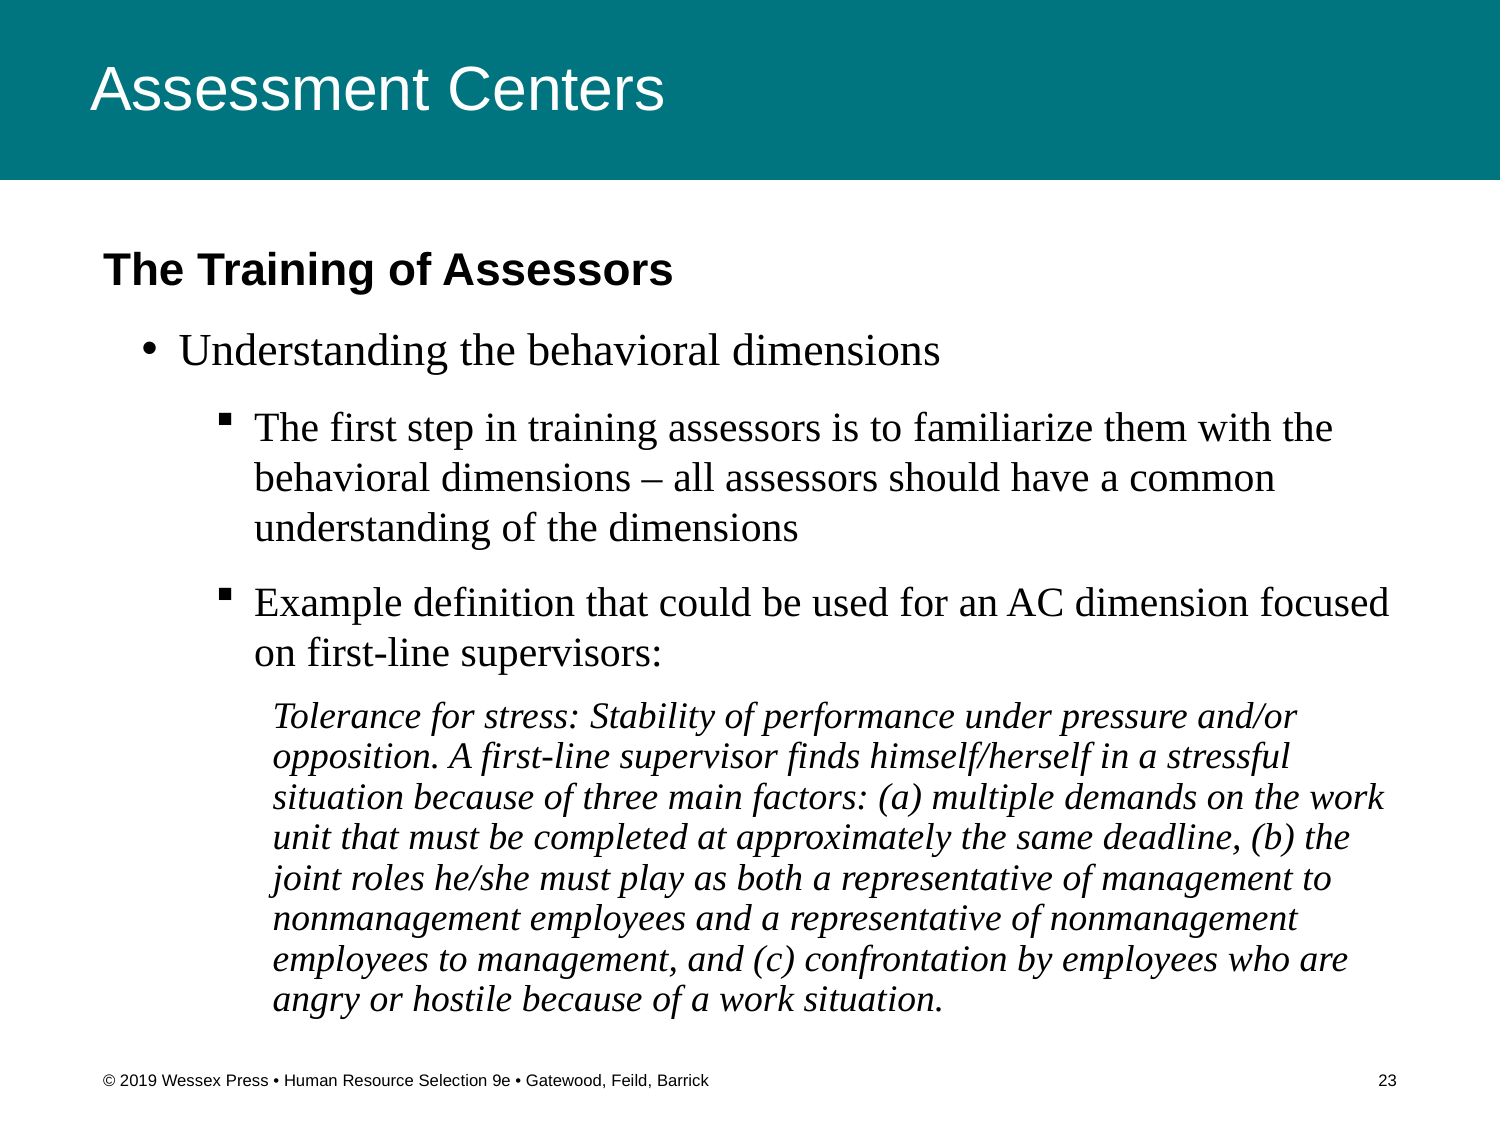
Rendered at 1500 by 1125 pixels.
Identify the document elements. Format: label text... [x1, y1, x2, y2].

list The Training of Assessors Understanding the behavioral dimensions The first step in training assessors is to familiarize them with the behavioral dimensions – all assessors should have a common understanding of the dimensions Example definition that could be used for an AC dimension focused on first-line supervisors: Tolerance for stress: Stability of performance under pressure and/or opposition. A first-line supervisor finds himself/herself in a stressful situation because of three main factors: (a) multiple demands on the work unit that must be completed at approximately the same deadline, (b) the joint roles he/she must play as both a representative of management to nonmanagement employees and a representative of nonmanagement employees to management, and (c) confrontation by employees who are angry or hostile because of a work situation. [103, 239, 1397, 1053]
slide_number 23 [1059, 1053, 1397, 1090]
slide_number © 2019 Wessex Press • Human Resource Selection 9e • Gatewood, Feild, Barrick [103, 1053, 750, 1090]
title Assessment Centers [0, 0, 1500, 180]
